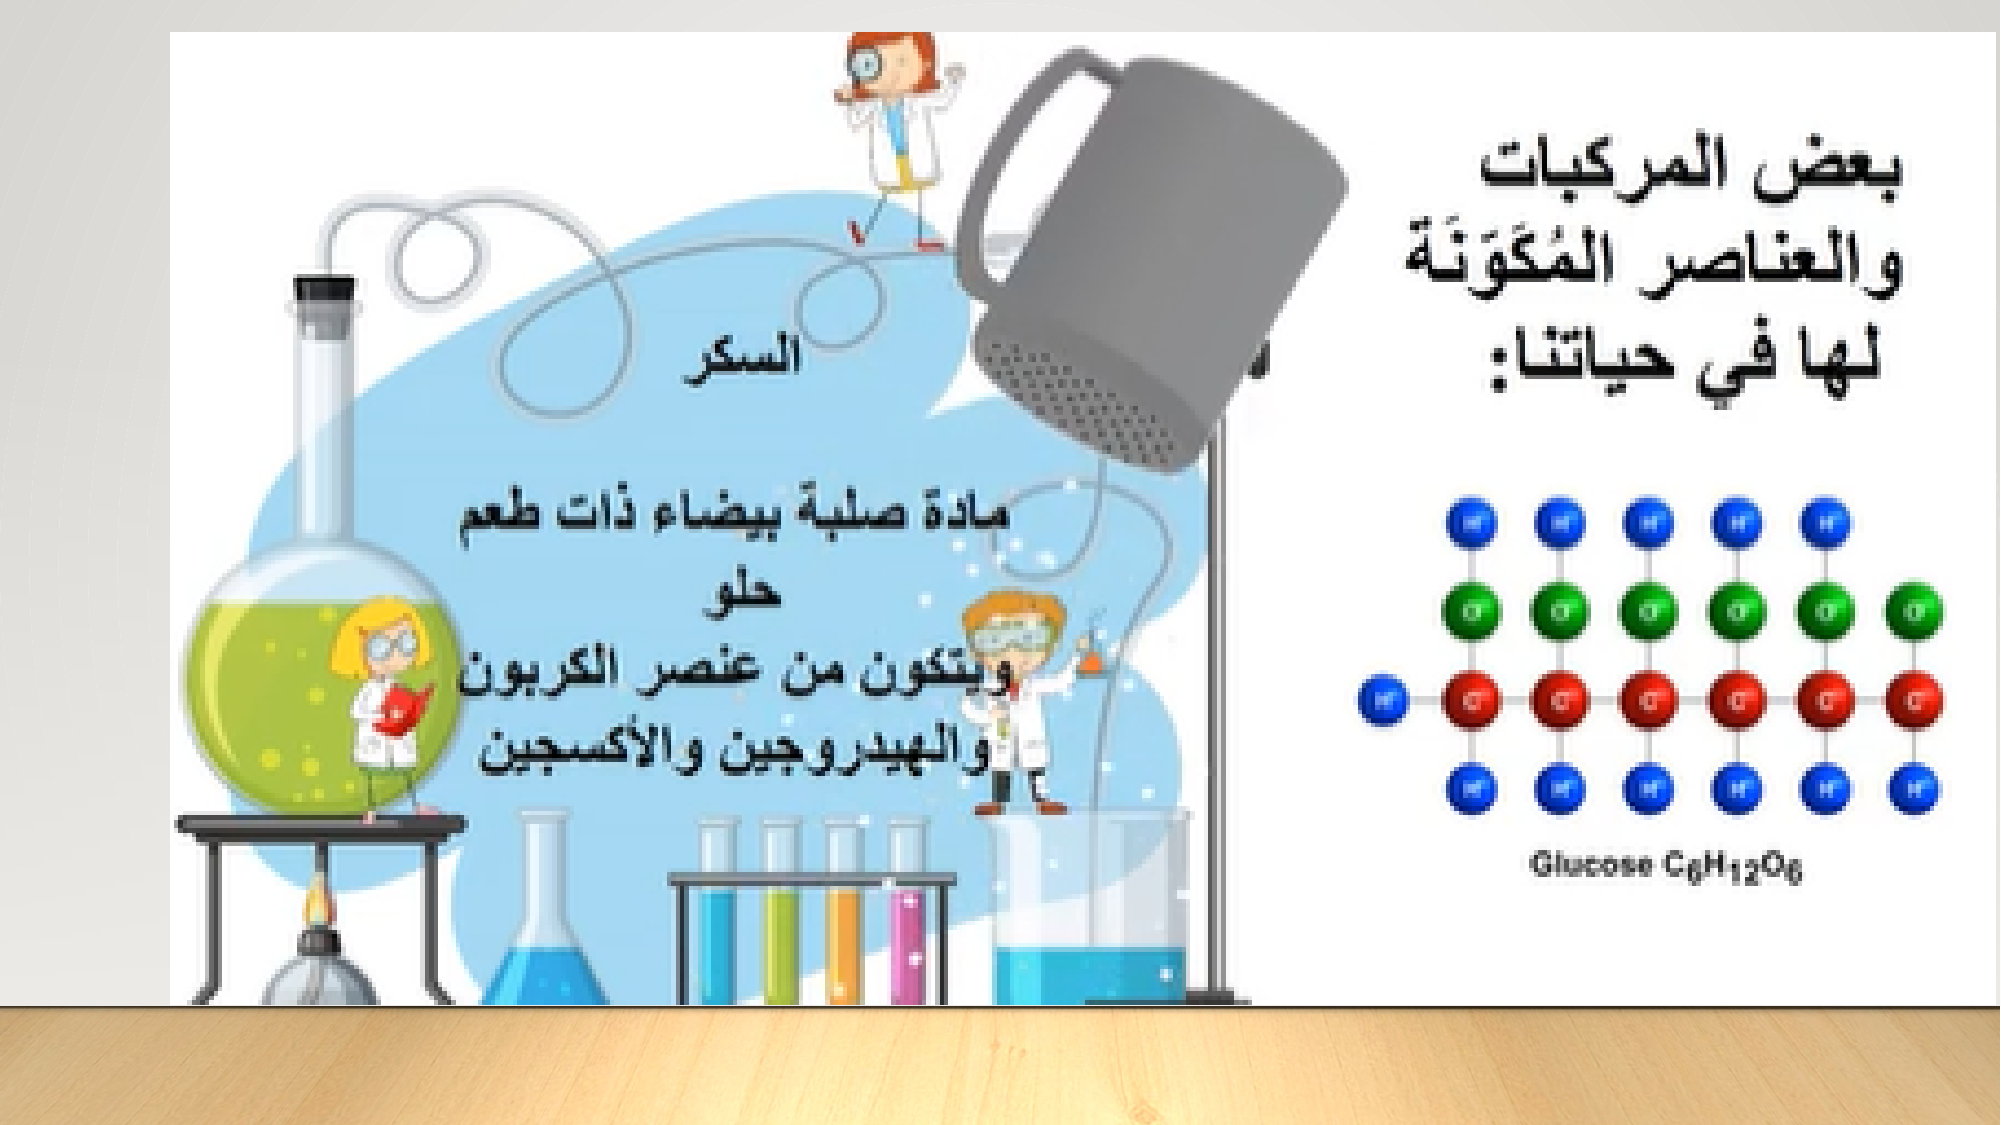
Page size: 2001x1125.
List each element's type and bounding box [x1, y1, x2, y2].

picture [0, 1006, 2000, 1125]
picture [170, 32, 1996, 1005]
